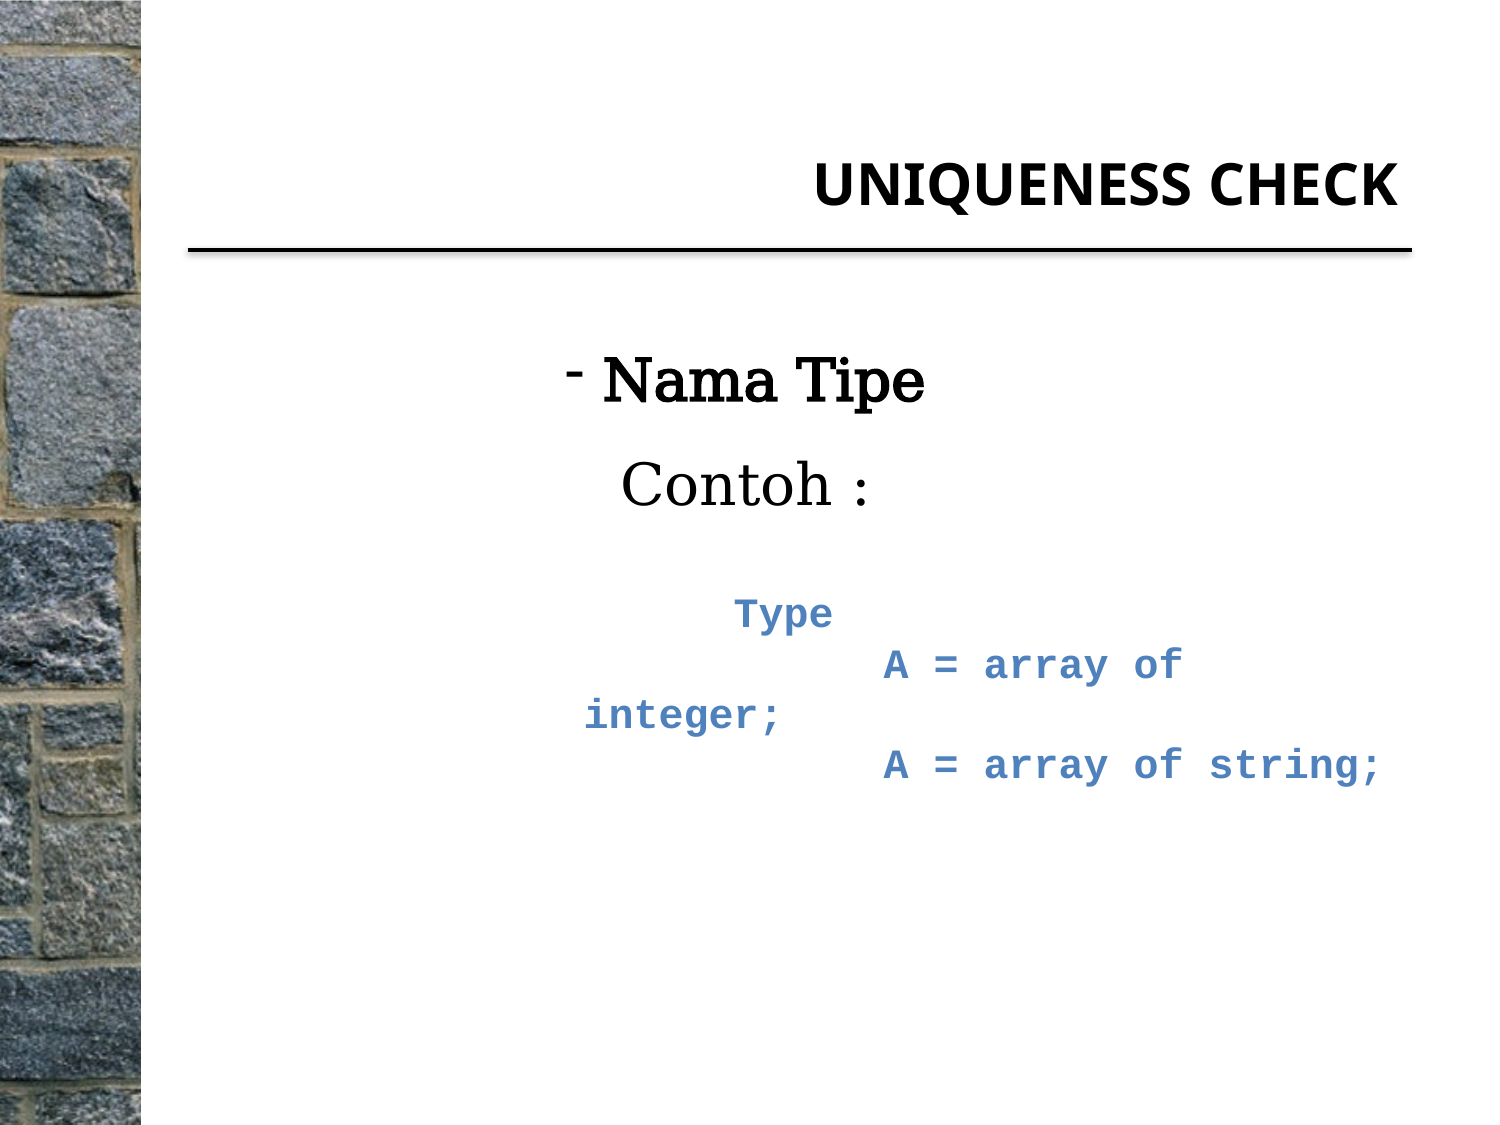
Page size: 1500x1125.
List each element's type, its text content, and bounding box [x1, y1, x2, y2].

text_box Nama Tipe Contoh : Type A = array of integer; A = array of string; [549, 299, 1413, 795]
text_box UNIQUENESS CHECK [174, 50, 1413, 225]
picture [0, 0, 141, 1125]
